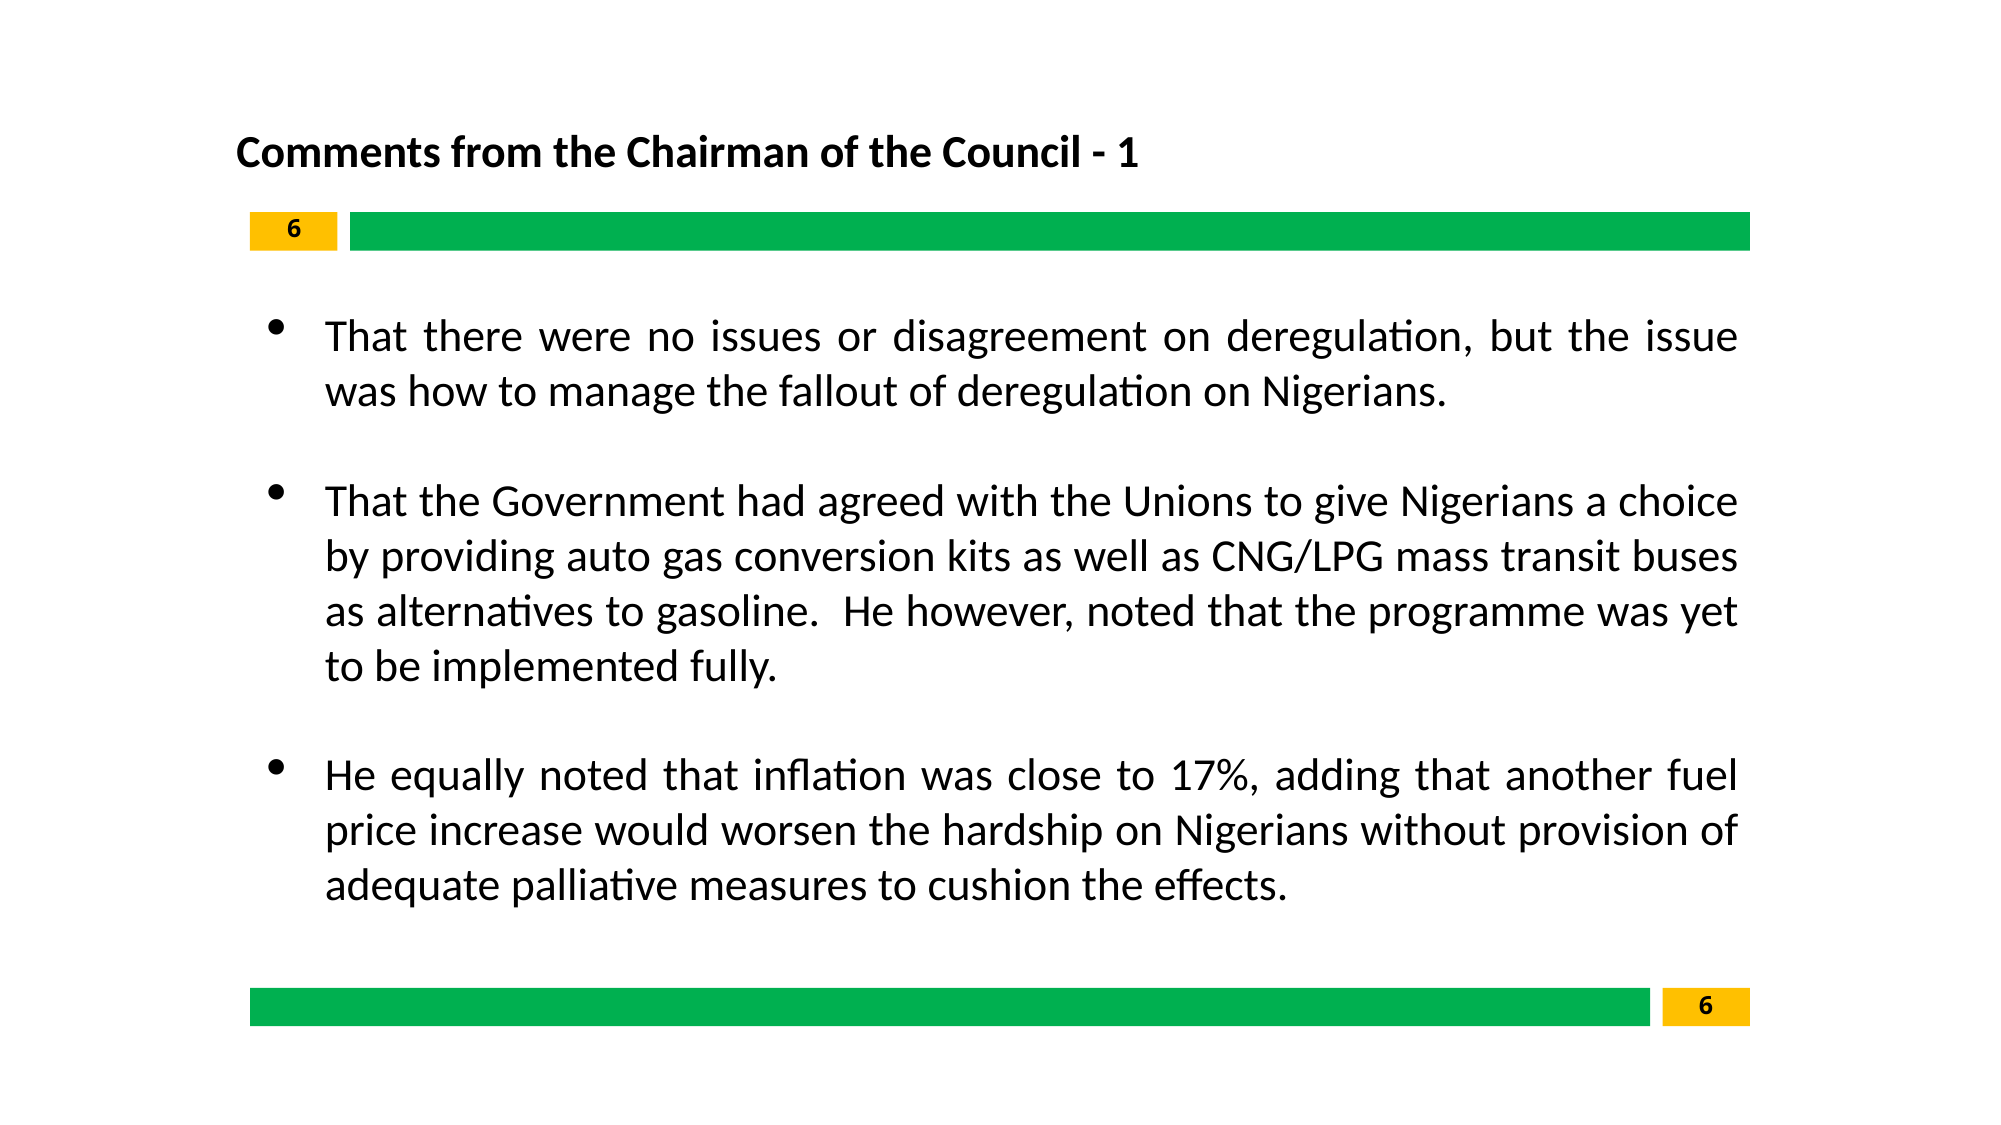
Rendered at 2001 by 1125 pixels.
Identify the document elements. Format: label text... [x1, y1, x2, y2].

text_box 6 [1661, 982, 1750, 1032]
text_box [349, 211, 1751, 252]
text_box [249, 987, 1651, 1027]
text_box 6 [249, 205, 339, 255]
list That there were no issues or disagreement on deregulation, but the issue was how to manage the fallout of deregulation on Nigerians. That the Government had agreed with the Unions to give Nigerians a choice by providing auto gas conversion kits as well as CNG/LPG mass transit buses as alternatives to gasoline. He however, noted that the programme was yet to be implemented fully. He equally noted that inflation was close to 17%, adding that another fuel price increase would worsen the hardship on Nigerians without provision of adequate palliative measures to cushion the effects. [253, 297, 1754, 936]
text_box Comments from the Chairman of the Council - 1 [236, 121, 1738, 177]
